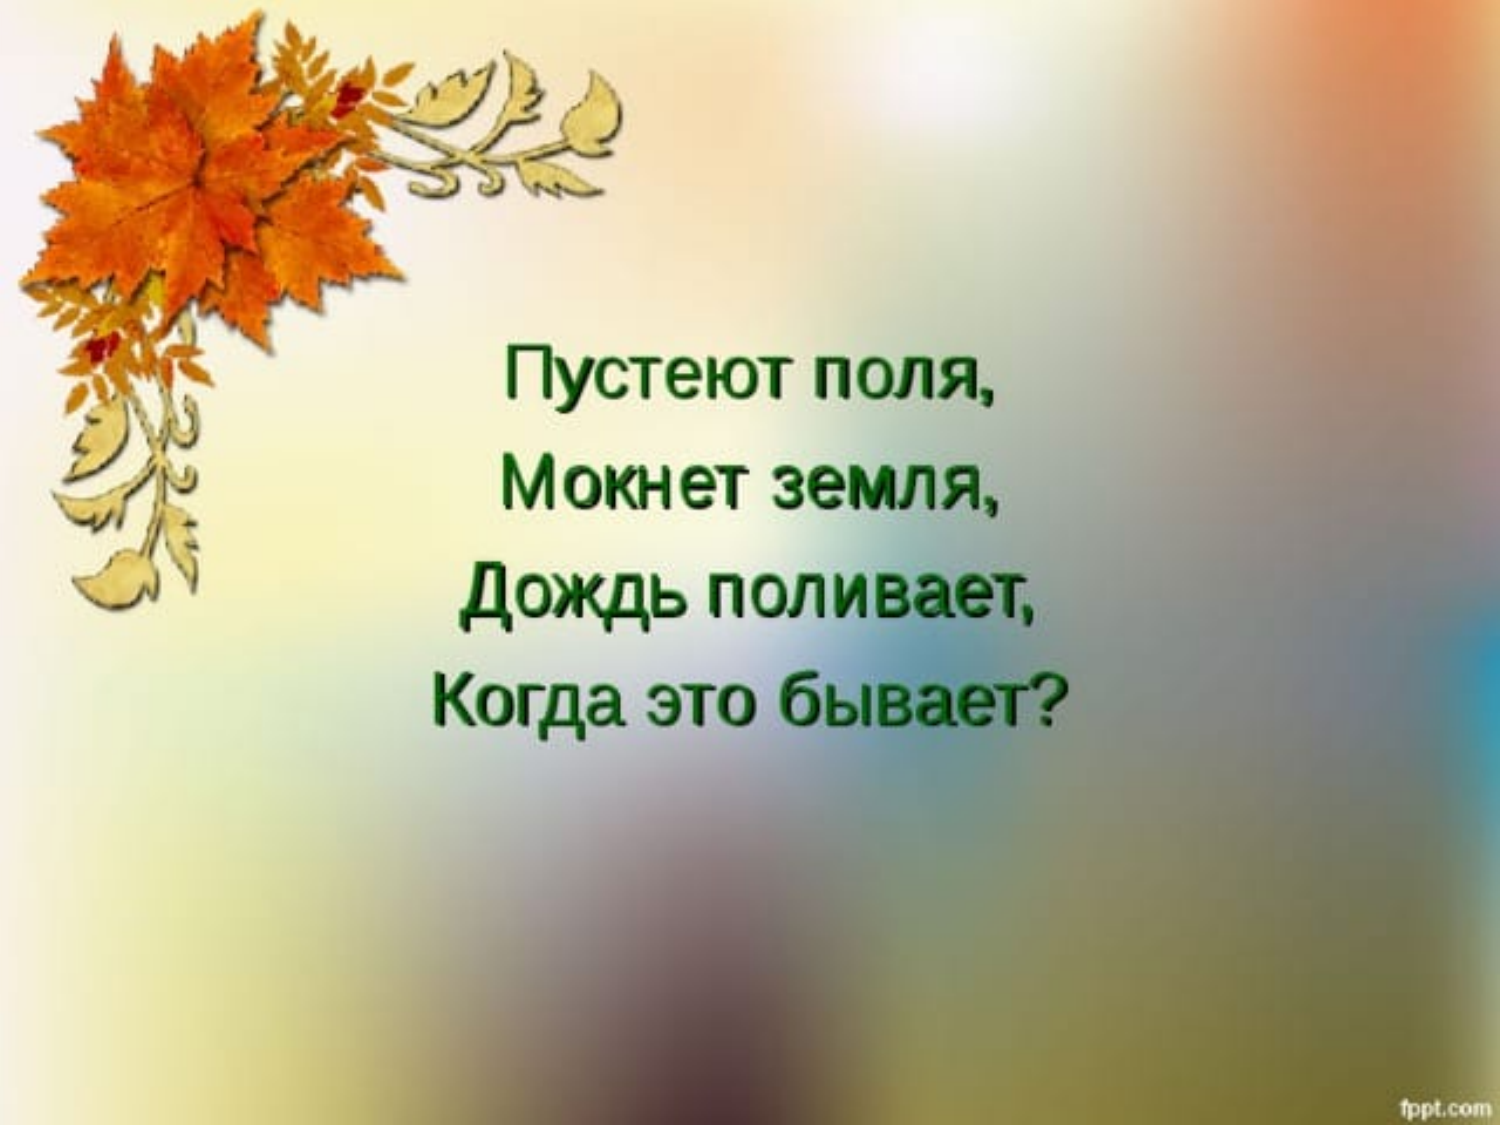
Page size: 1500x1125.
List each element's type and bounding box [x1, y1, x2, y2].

list [0, 0, 1500, 1125]
